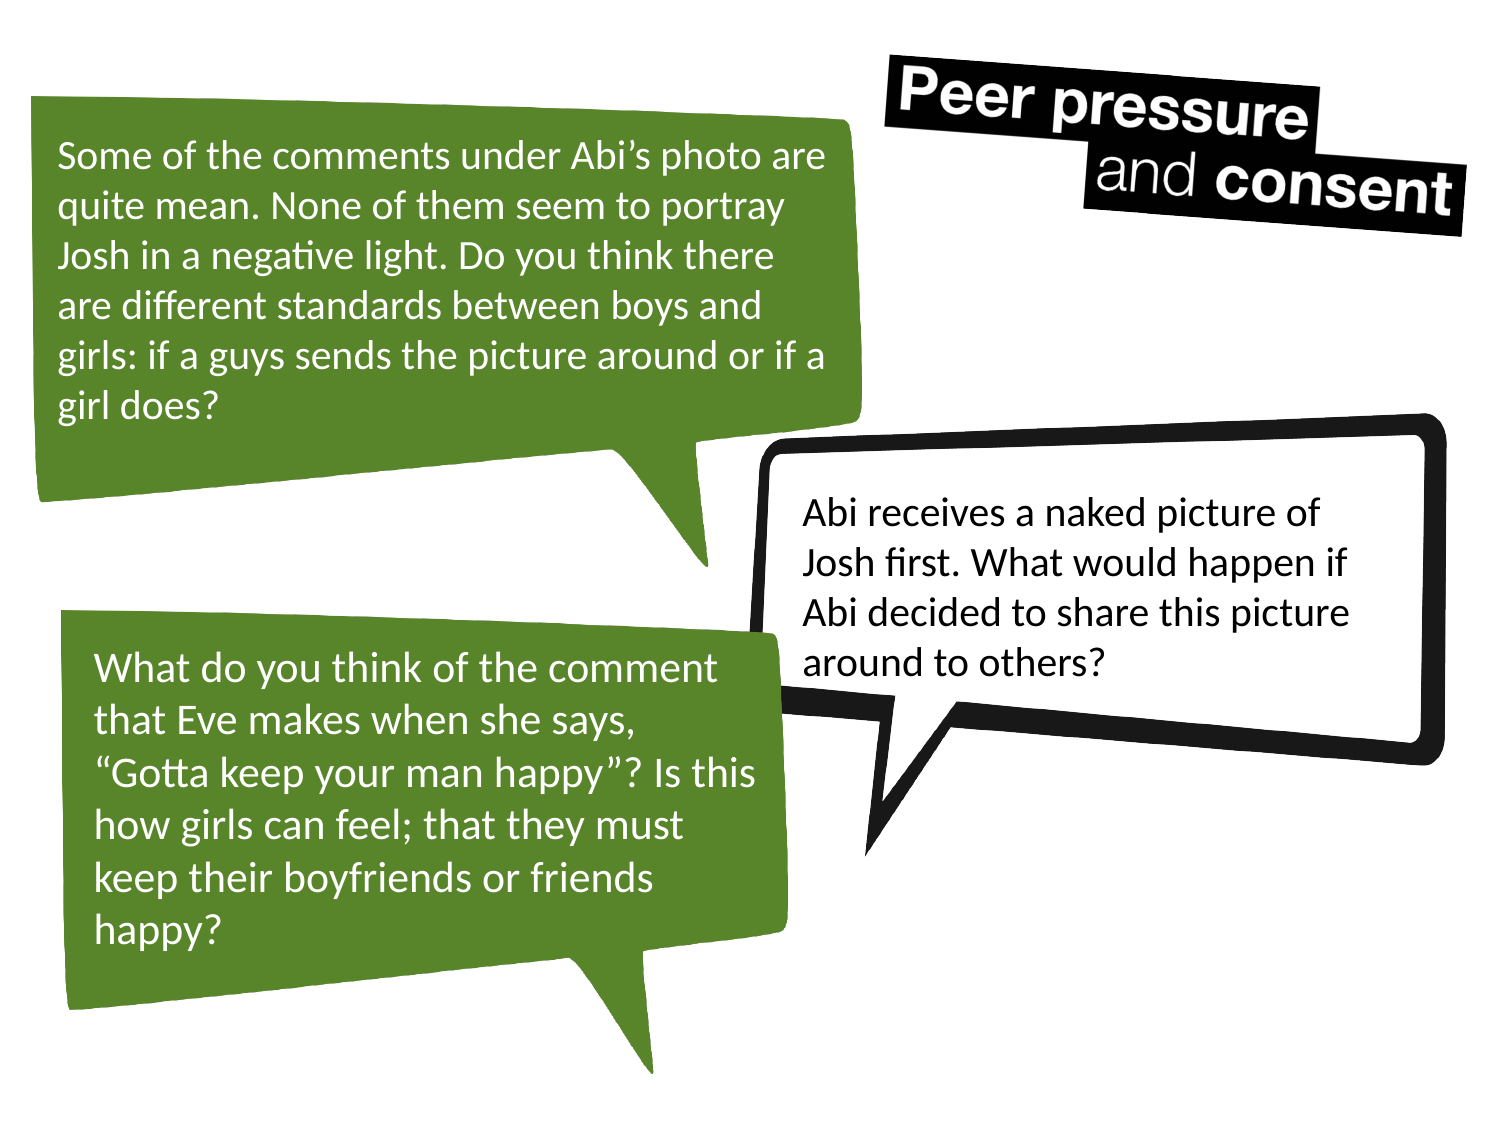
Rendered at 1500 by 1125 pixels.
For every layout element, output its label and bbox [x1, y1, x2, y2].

text_box [746, 413, 1447, 857]
text_box [60, 610, 788, 1074]
picture [859, 53, 1471, 236]
text_box [31, 96, 862, 567]
